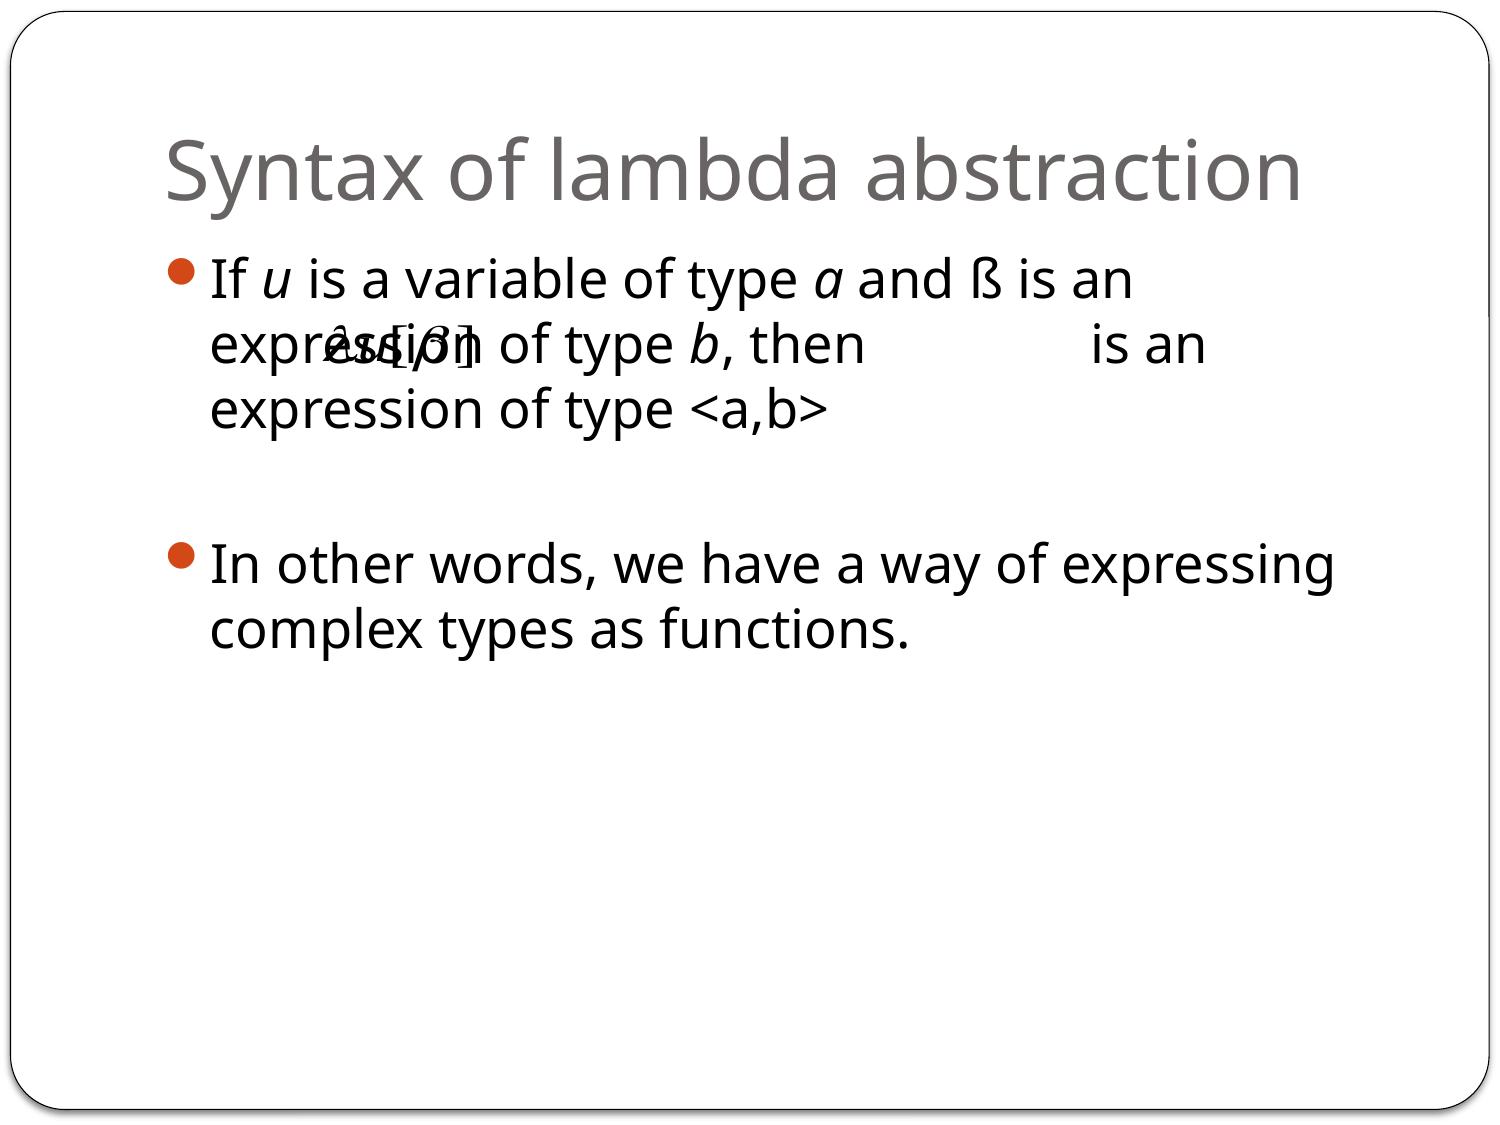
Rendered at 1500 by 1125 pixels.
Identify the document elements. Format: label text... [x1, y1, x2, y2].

title Syntax of lambda abstraction [150, 45, 1425, 233]
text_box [312, 314, 483, 384]
list If u is a variable of type a and ß is an expression of type b, then is an expression of type <a,b> In other words, we have a way of expressing complex types as functions. [150, 237, 1425, 988]
